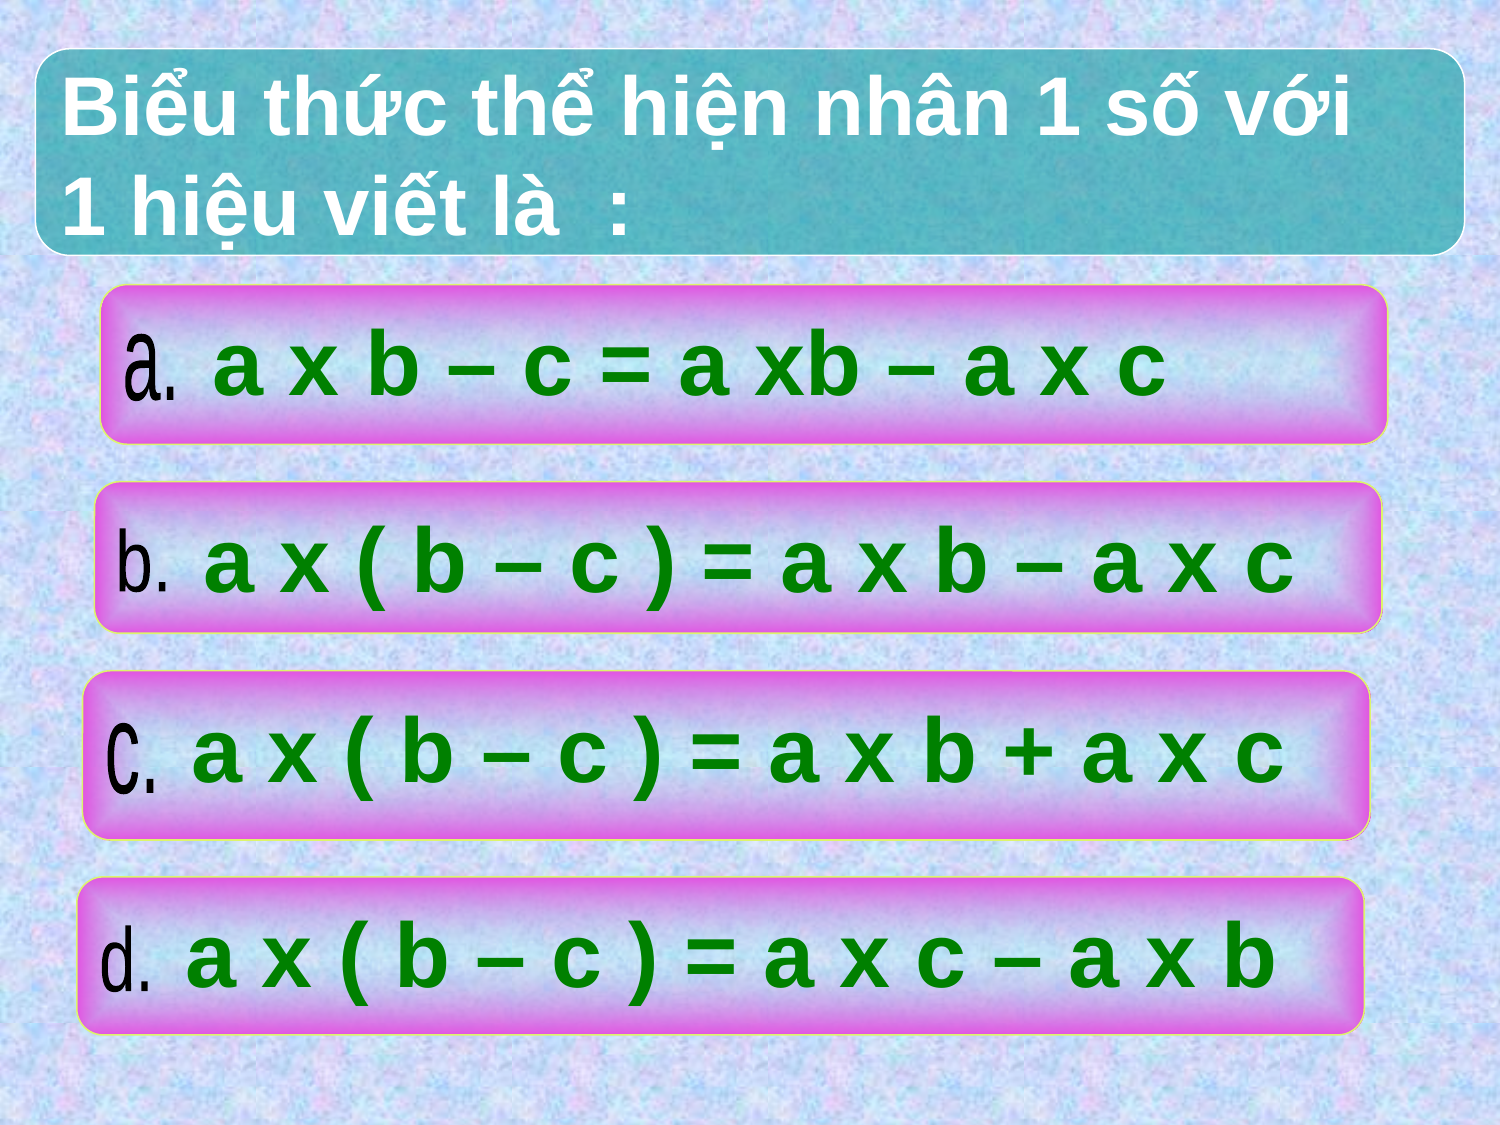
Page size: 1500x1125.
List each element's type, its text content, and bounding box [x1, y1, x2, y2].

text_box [76, 876, 1365, 1035]
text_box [82, 670, 1370, 840]
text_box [94, 481, 1382, 634]
text_box Biểu thức thể hiện nhân 1 số với 1 hiệu viết là : [35, 48, 1465, 256]
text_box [100, 284, 1413, 445]
picture [0, 0, 1500, 1125]
